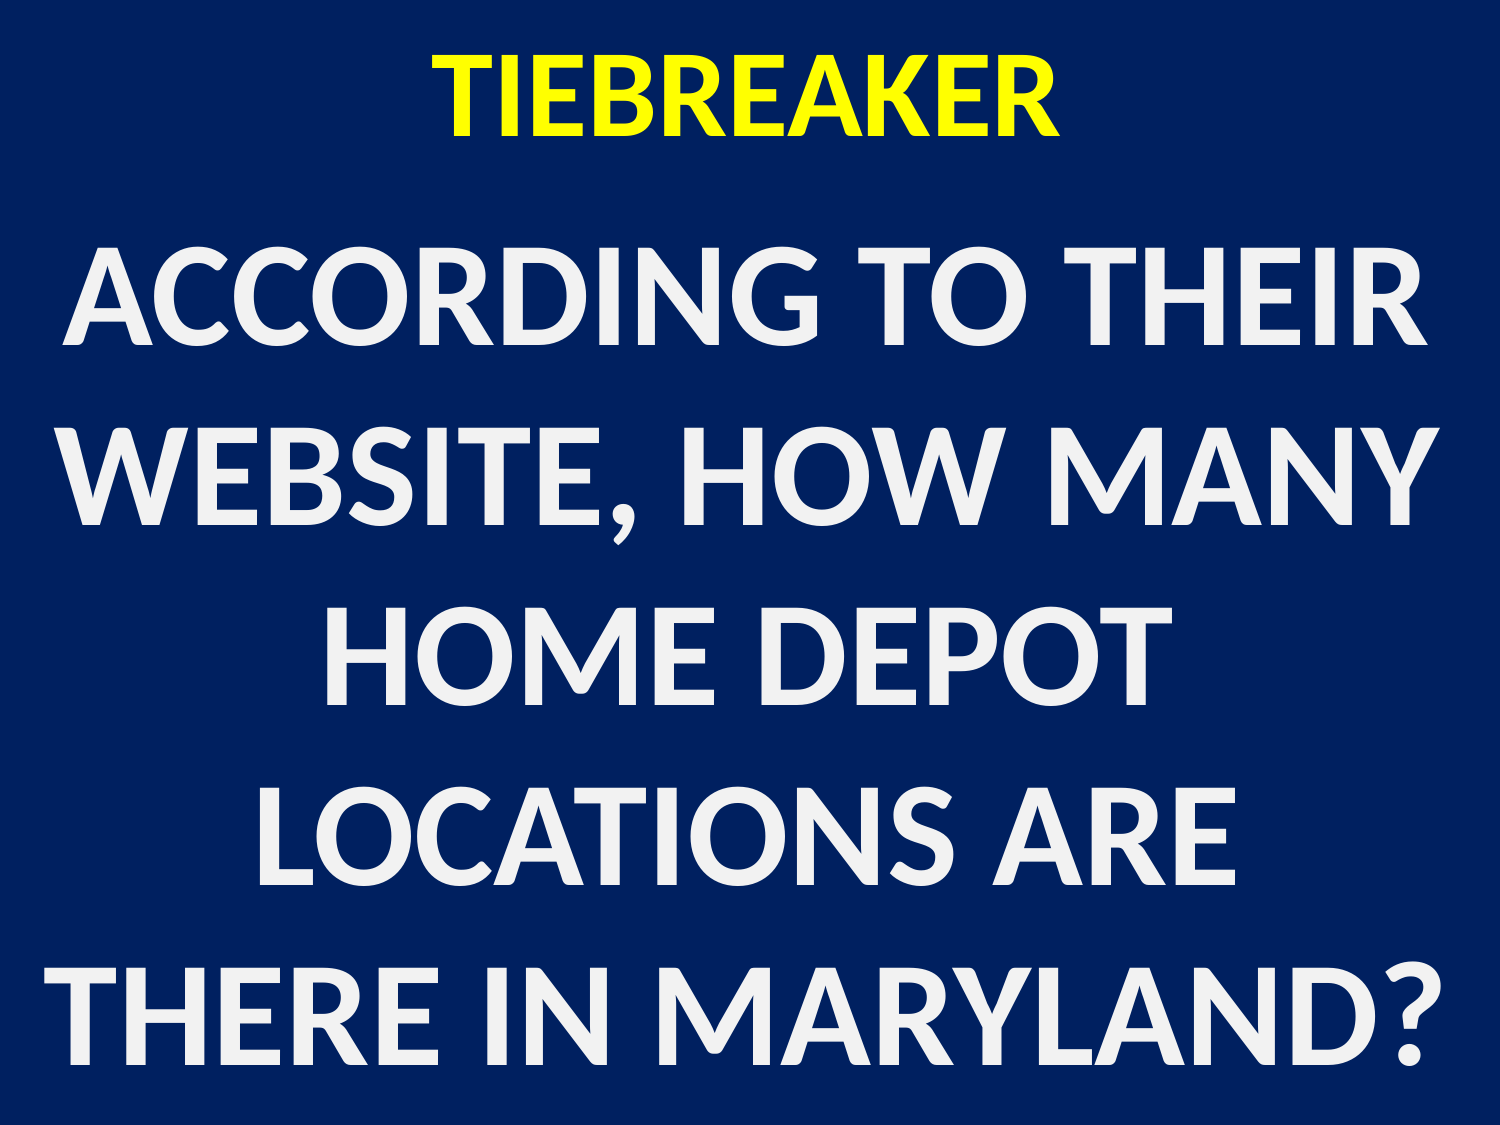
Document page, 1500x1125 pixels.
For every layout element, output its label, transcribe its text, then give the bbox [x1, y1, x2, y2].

title TIEBREAKER [49, 0, 1444, 63]
text_box ACCORDING TO THEIR WEBSITE, HOW MANY HOME DEPOT LOCATIONS ARE THERE IN MARYLAND? [28, 187, 1466, 868]
